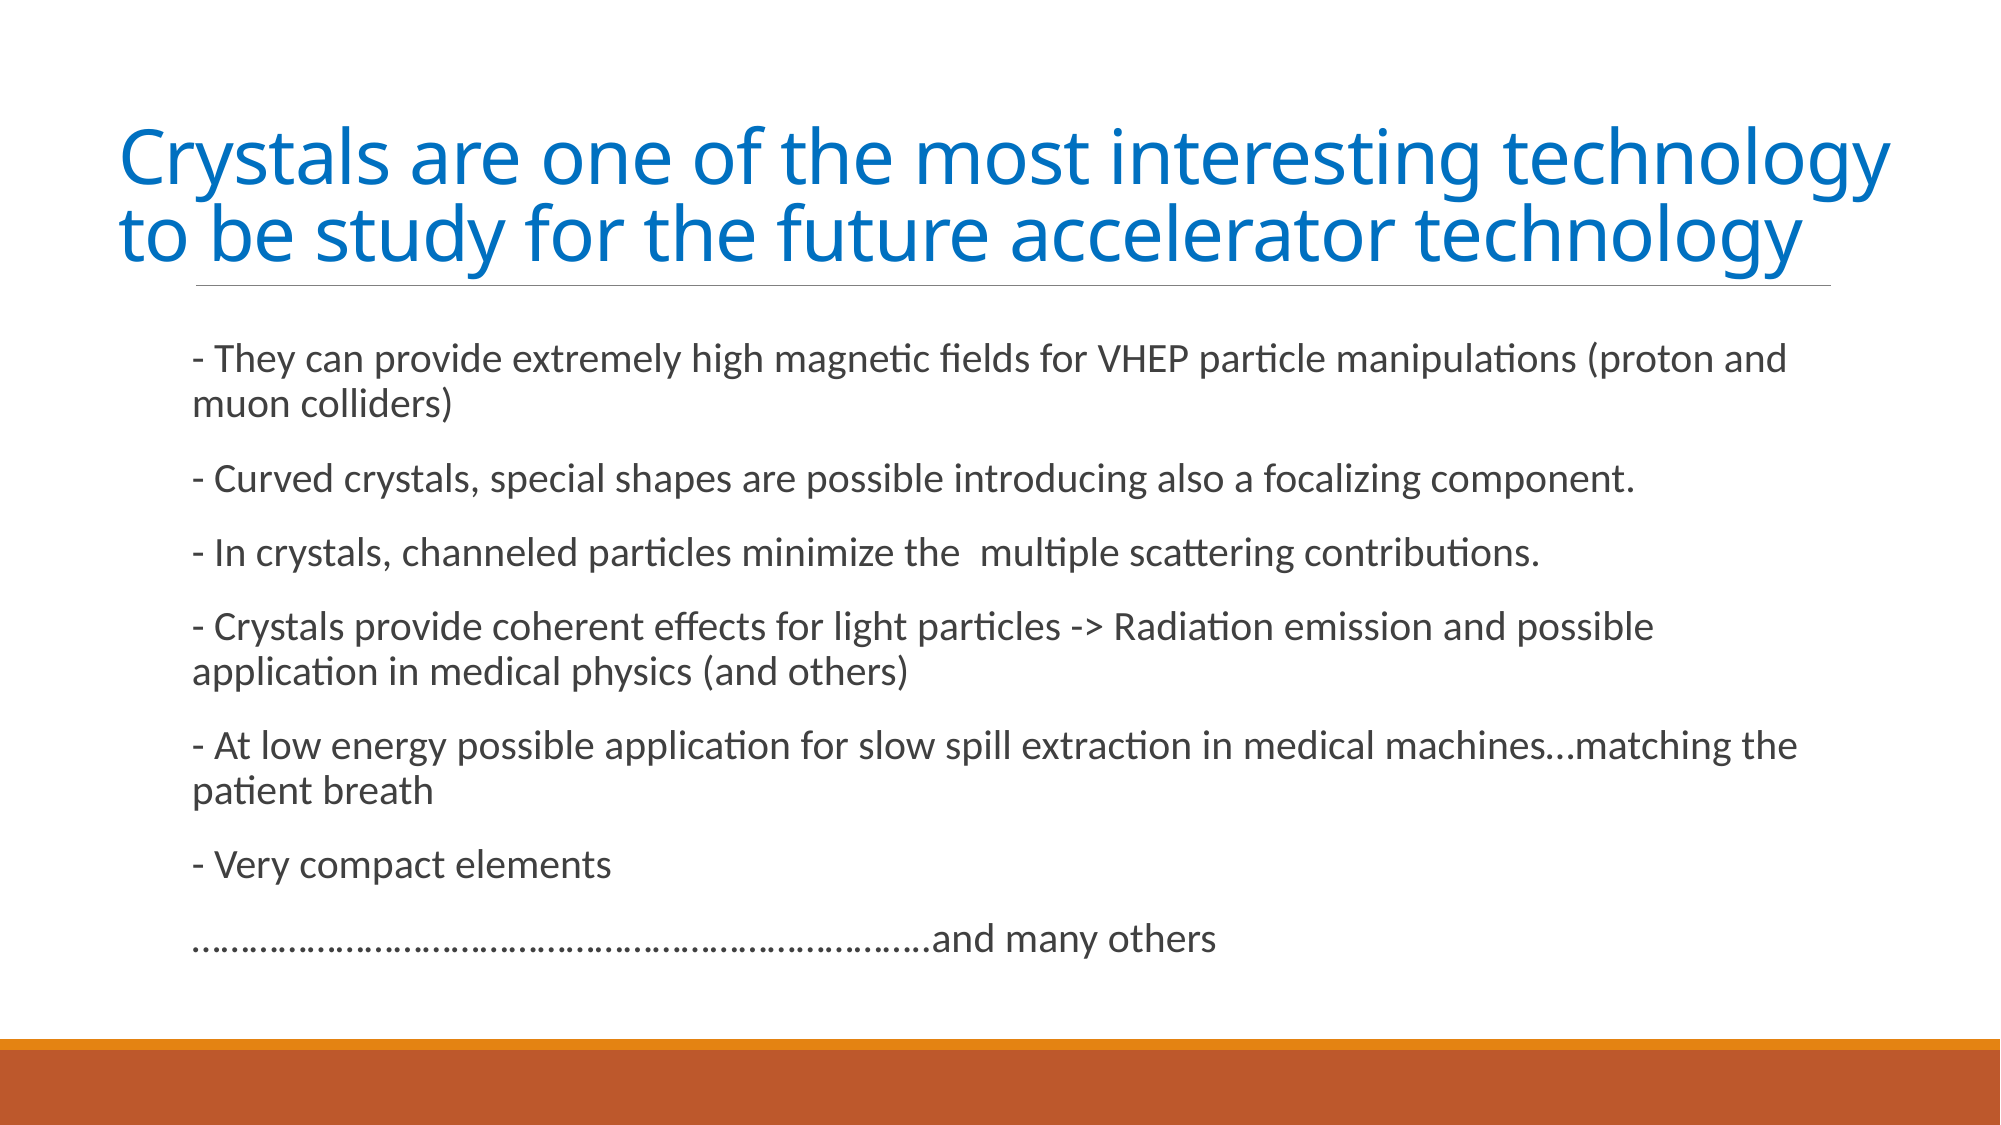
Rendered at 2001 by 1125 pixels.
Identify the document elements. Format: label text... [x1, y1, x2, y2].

list - They can provide extremely high magnetic fields for VHEP particle manipulations (proton and muon colliders) - Curved crystals, special shapes are possible introducing also a focalizing component. - In crystals, channeled particles minimize the multiple scattering contributions. - Crystals provide coherent effects for light particles -> Radiation emission and possible application in medical physics (and others) - At low energy possible application for slow spill extraction in medical machines…matching the patient breath - Very compact elements …………………………………………………………………..and many others [176, 329, 1827, 990]
title Crystals are one of the most interesting technology to be study for the future accelerator technology [103, 47, 1927, 285]
